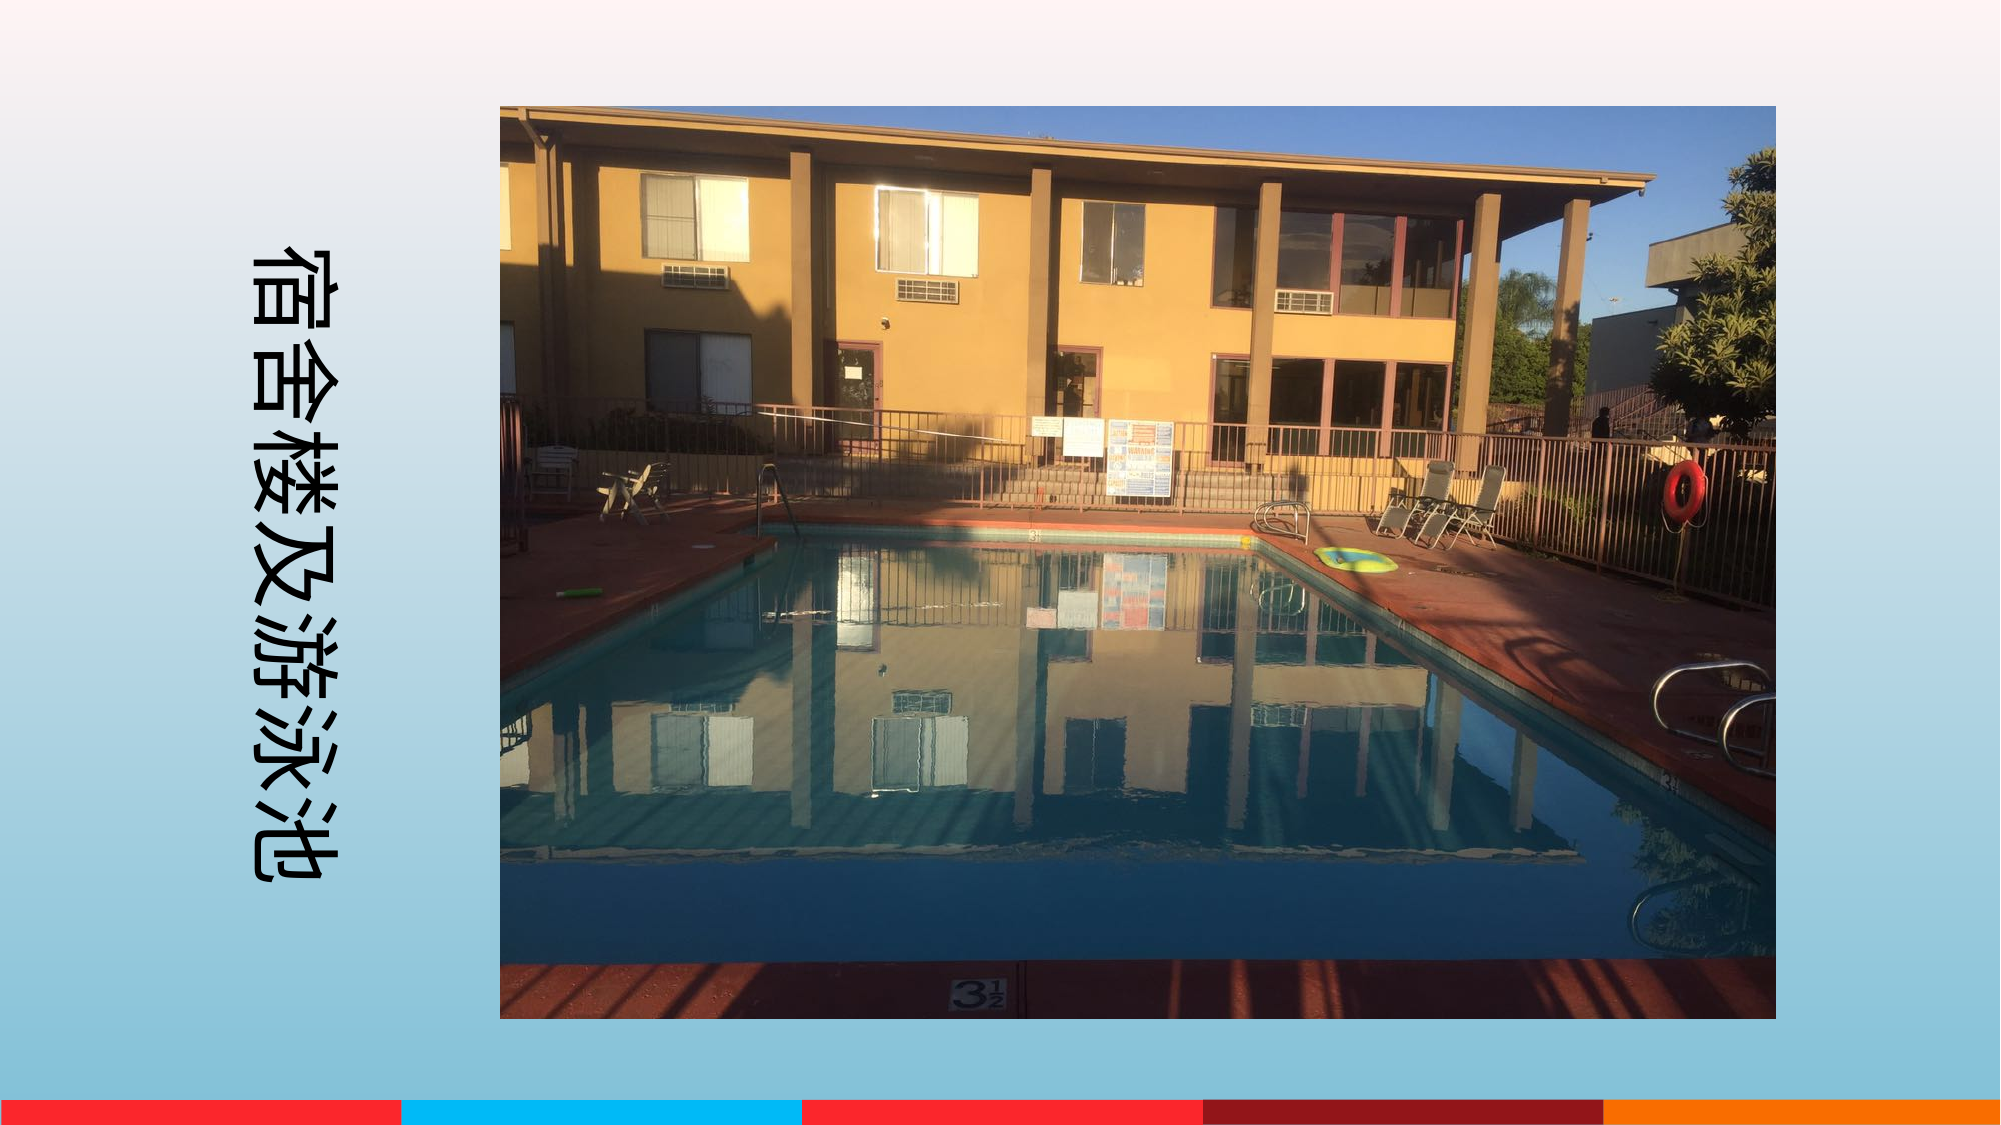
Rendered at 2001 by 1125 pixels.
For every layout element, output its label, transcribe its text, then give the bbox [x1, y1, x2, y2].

picture [500, 106, 1776, 1019]
text_box 宿舍楼及游泳池 [220, 228, 361, 1063]
slide_number [1412, 1042, 1863, 1103]
